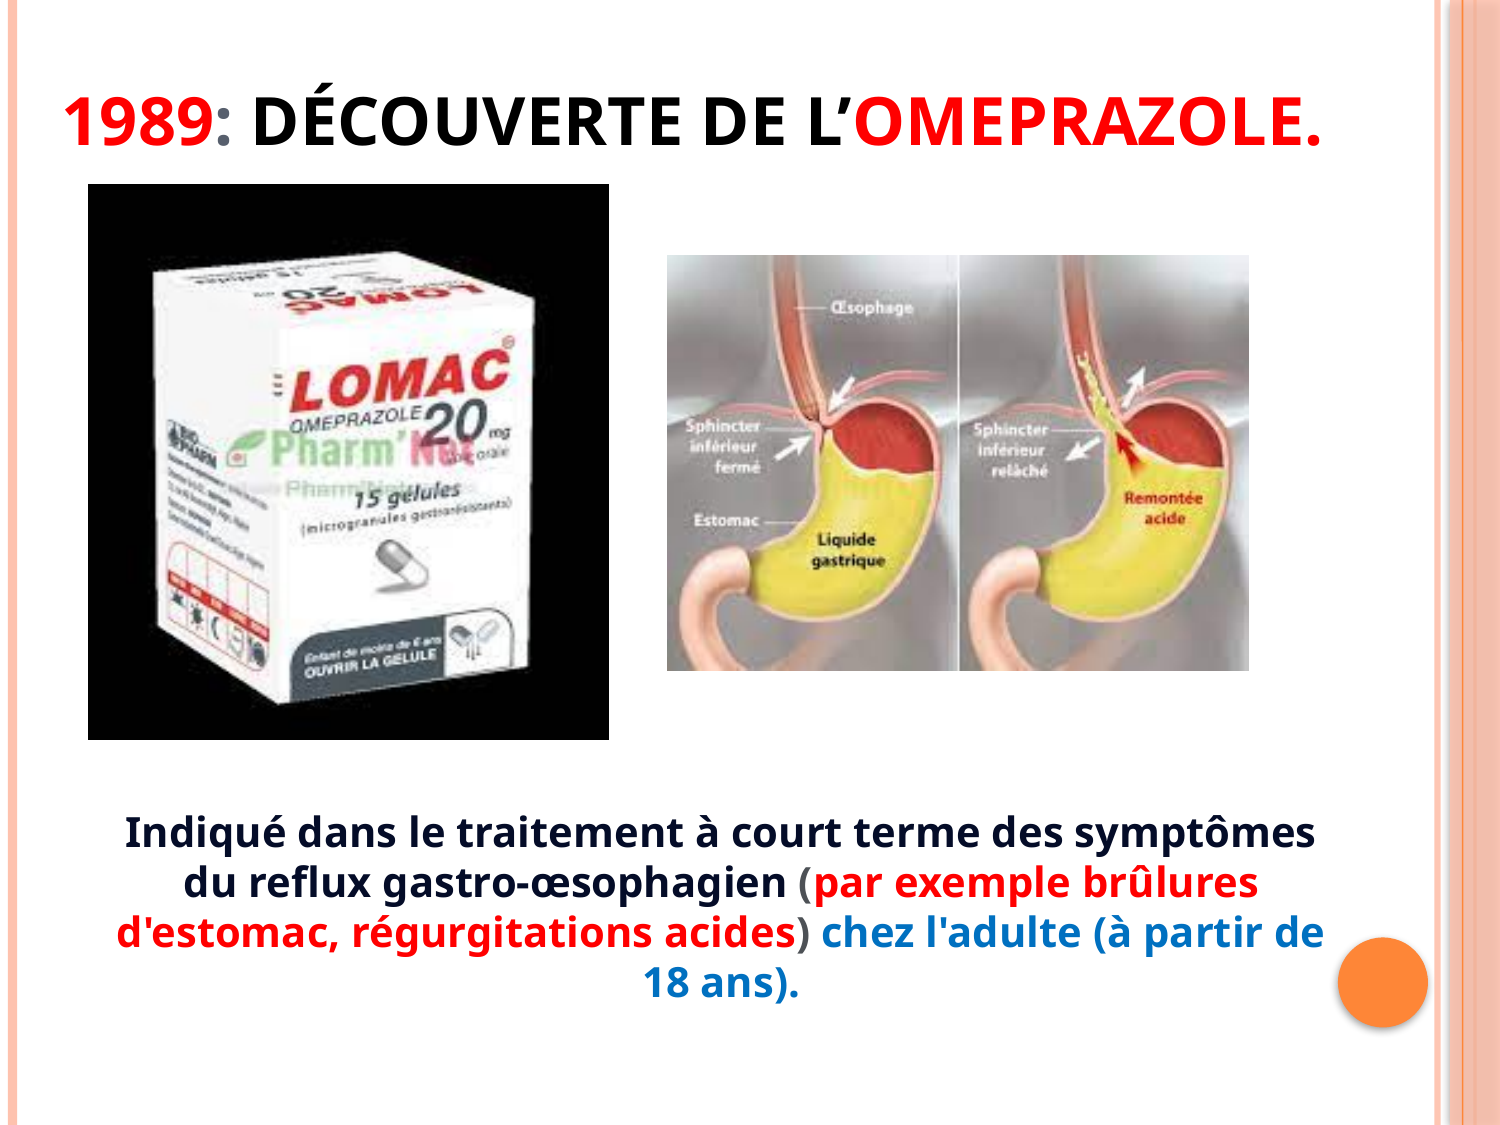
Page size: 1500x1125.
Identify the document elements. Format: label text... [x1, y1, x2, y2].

picture [666, 254, 1249, 671]
picture [87, 183, 609, 741]
title 1989: Découverte de l’OMEPRAZOLE. [46, 70, 1430, 247]
text_box Indiqué dans le traitement à court terme des symptômes du reflux gastro-œsophagien (par exemple brûlures d'estomac, régurgitations acides) chez l'adulte (à partir de 18 ans). [88, 798, 1355, 1014]
